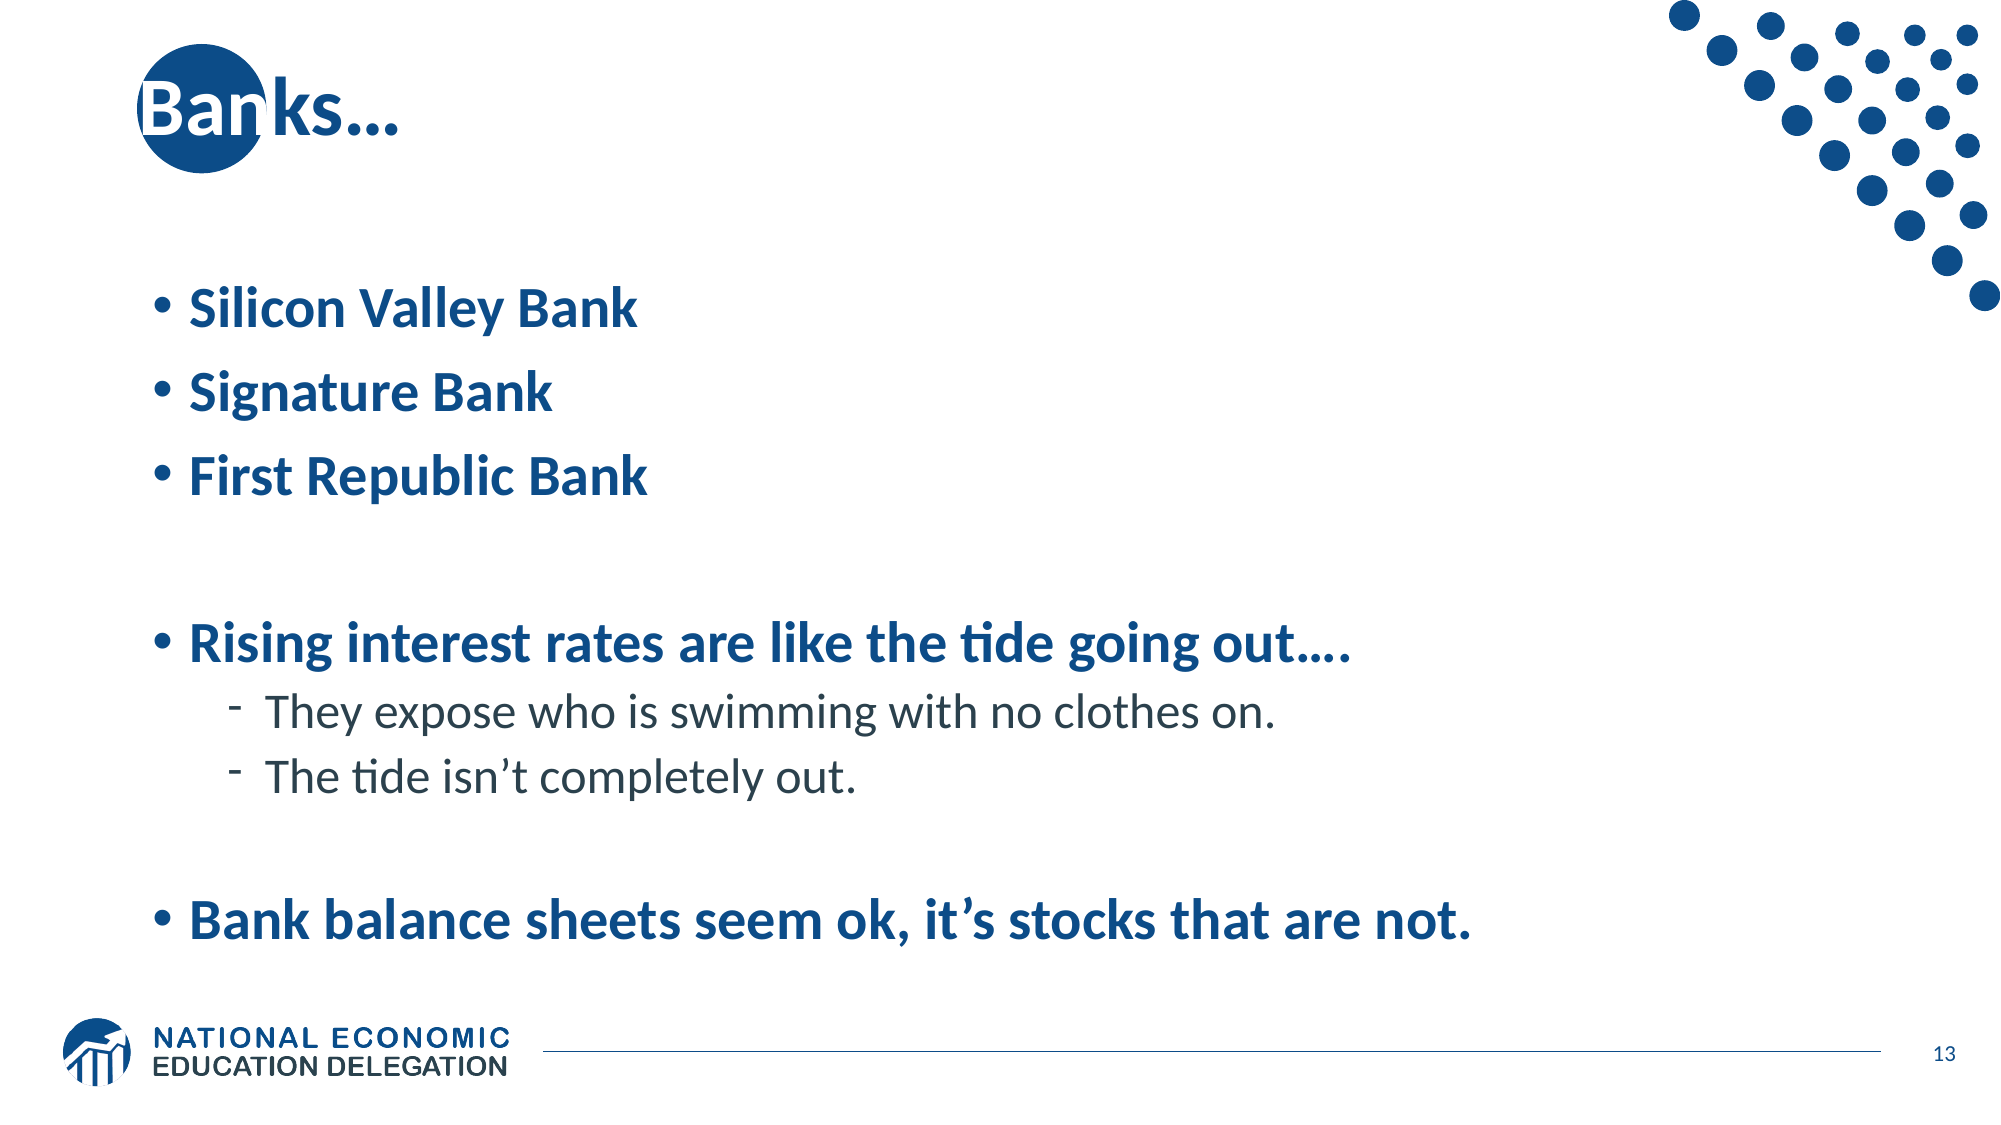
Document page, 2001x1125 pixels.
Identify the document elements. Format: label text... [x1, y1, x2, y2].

title Banks… [123, 0, 1849, 218]
list Silicon Valley Bank Signature Bank First Republic Bank Rising interest rates are like the tide going out…. They expose who is swimming with no clothes on. The tide isn’t completely out. Bank balance sheets seem ok, it’s stocks that are not. [137, 257, 1863, 972]
slide_number 13 [1521, 1022, 1972, 1082]
picture [55, 1013, 520, 1091]
